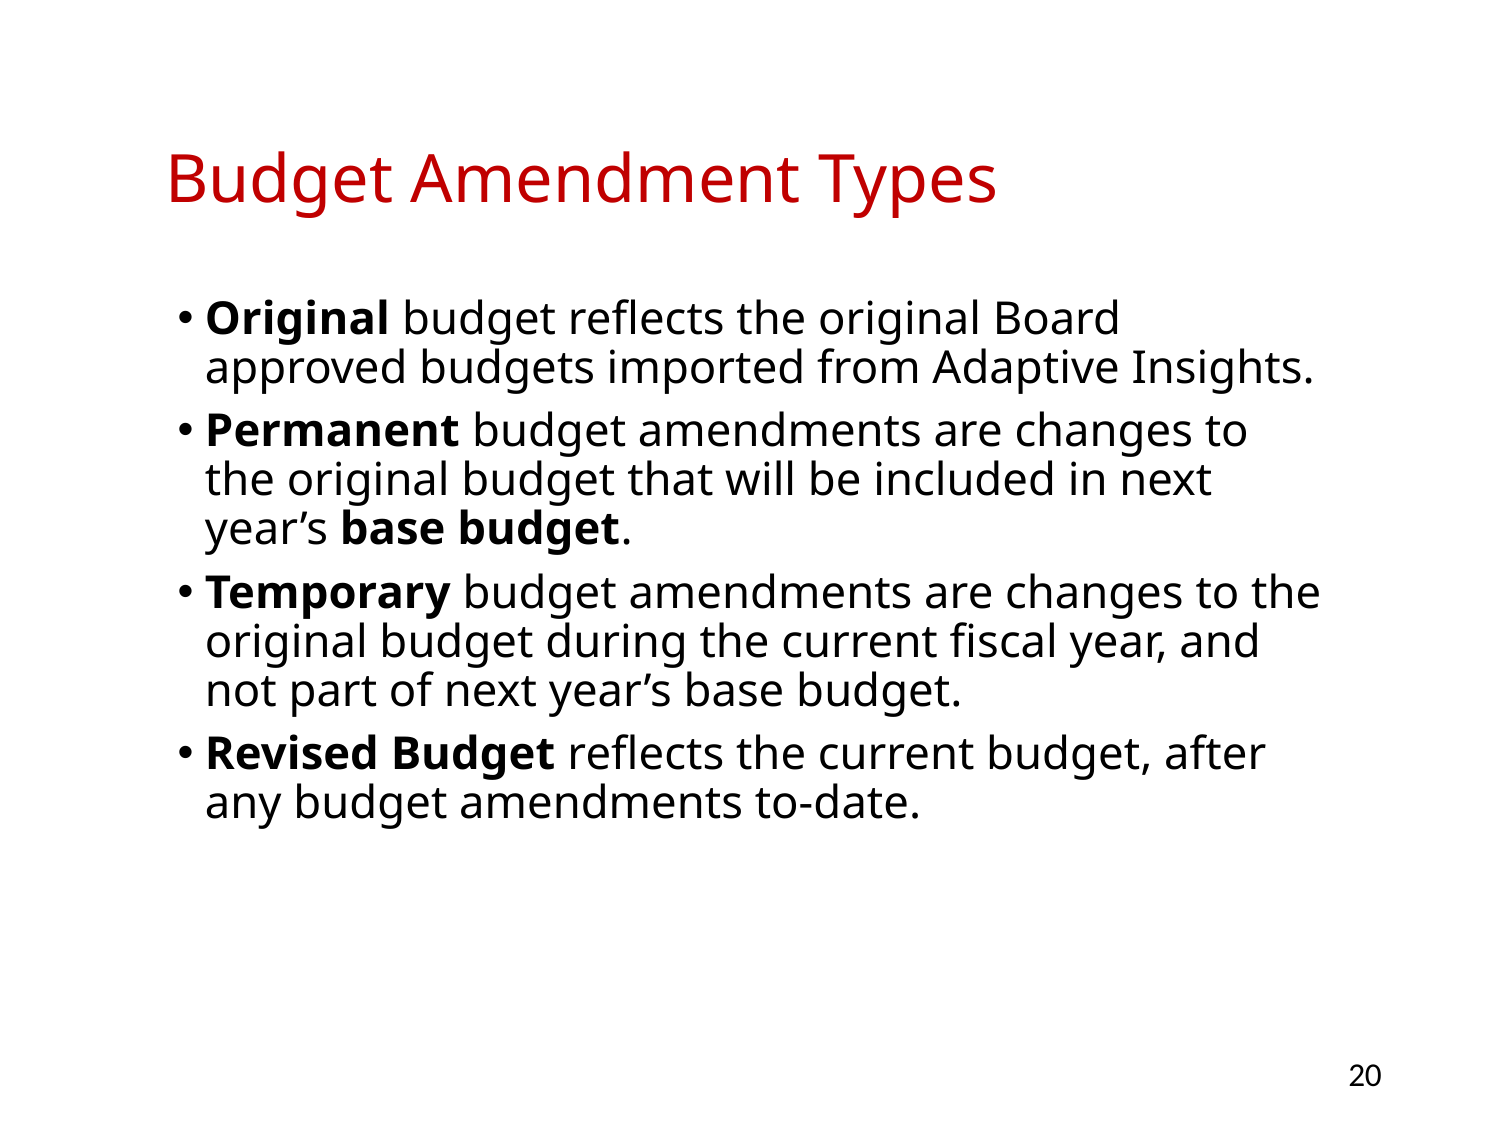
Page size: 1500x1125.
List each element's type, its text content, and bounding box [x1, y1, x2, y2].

title Budget Amendment Types [150, 87, 1425, 275]
list Original budget reflects the original Board approved budgets imported from Adaptive Insights. Permanent budget amendments are changes to the original budget that will be included in next year’s base budget. Temporary budget amendments are changes to the original budget during the current fiscal year, and not part of next year’s base budget. Revised Budget reflects the current budget, after any budget amendments to-date. [162, 287, 1338, 875]
slide_number 20 [1059, 1042, 1397, 1103]
